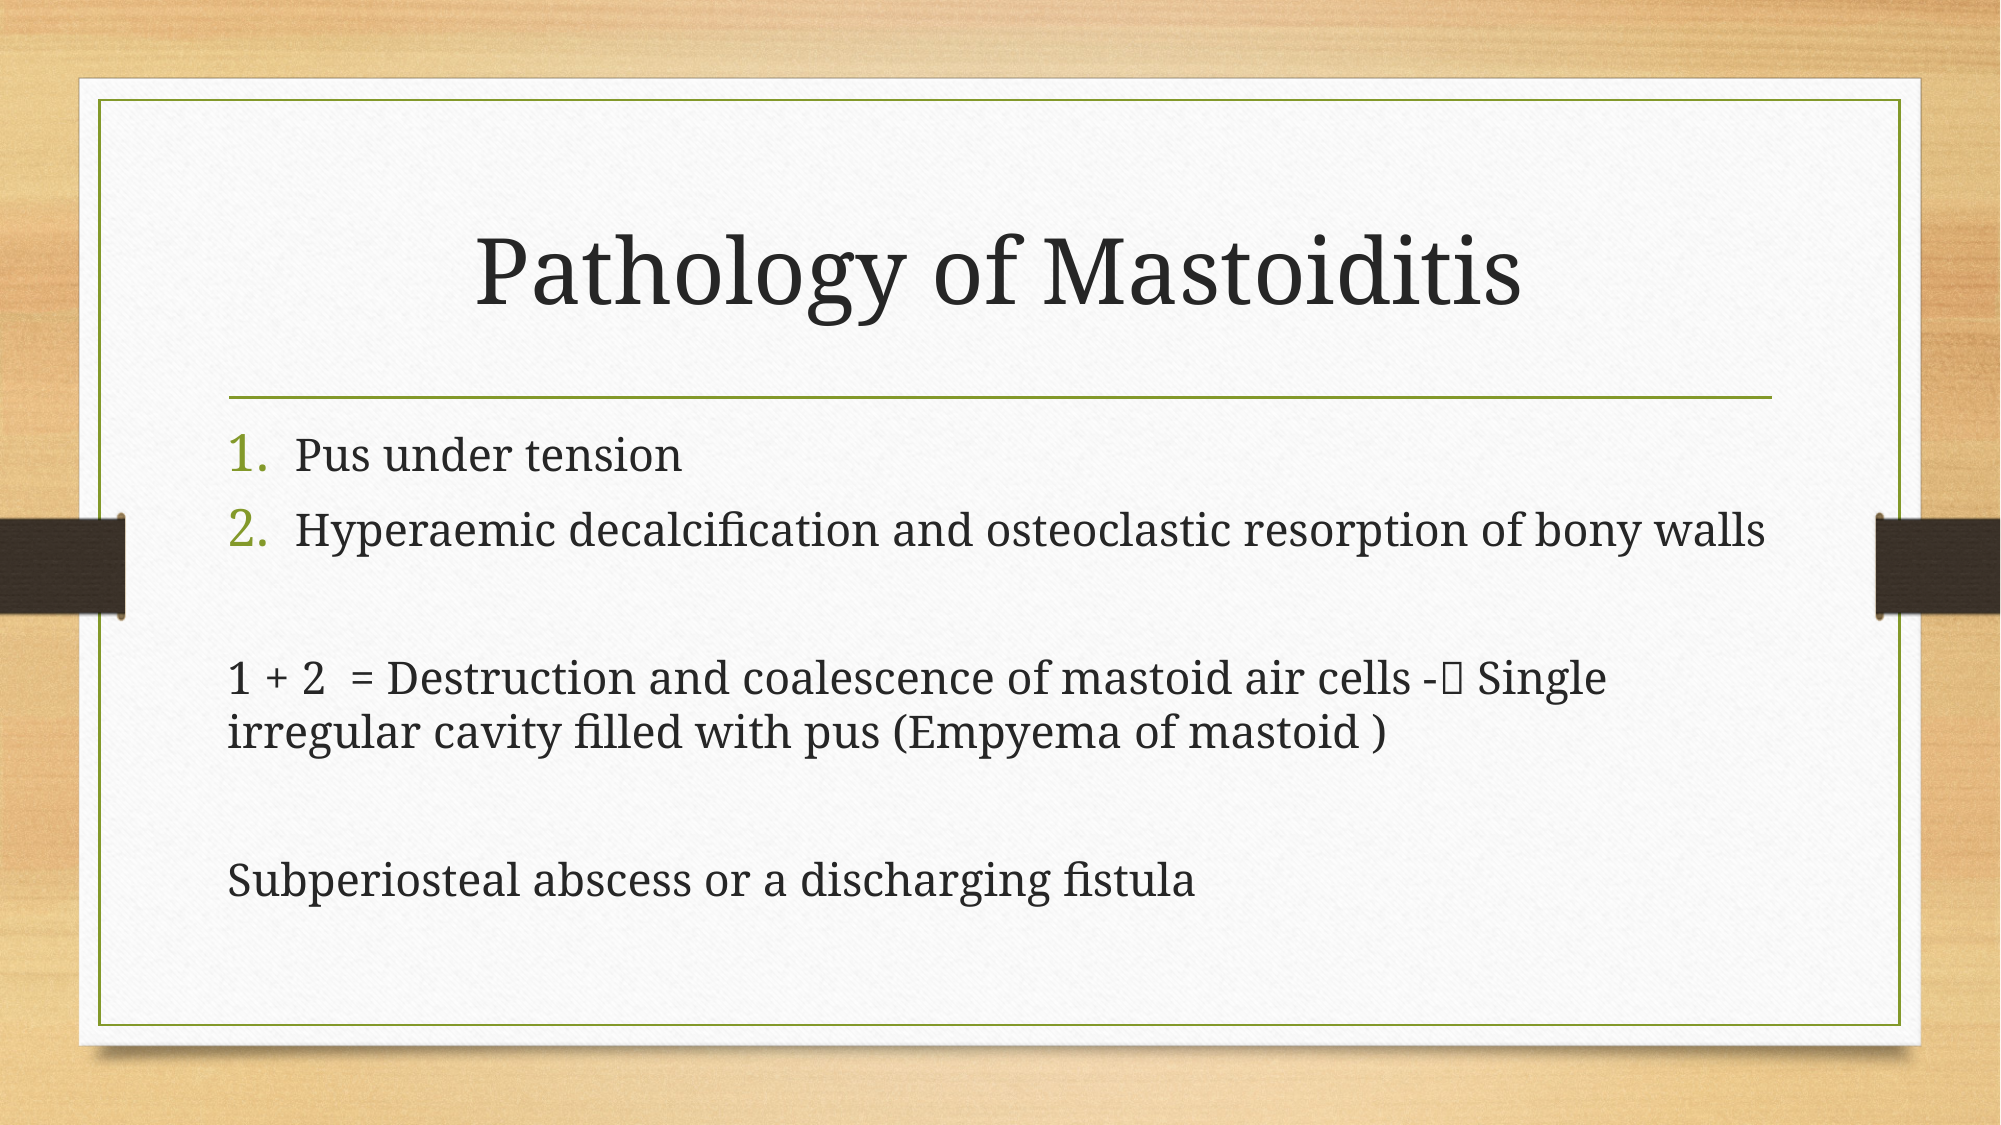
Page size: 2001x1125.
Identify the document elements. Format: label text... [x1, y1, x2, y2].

list Pus under tension Hyperaemic decalcification and osteoclastic resorption of bony walls 1 + 2 = Destruction and coalescence of mastoid air cells - Single irregular cavity filled with pus (Empyema of mastoid ) Subperiosteal abscess or a discharging fistula [212, 419, 1788, 964]
title Pathology of Mastoiditis [212, 161, 1788, 375]
picture [0, 0, 2001, 1125]
